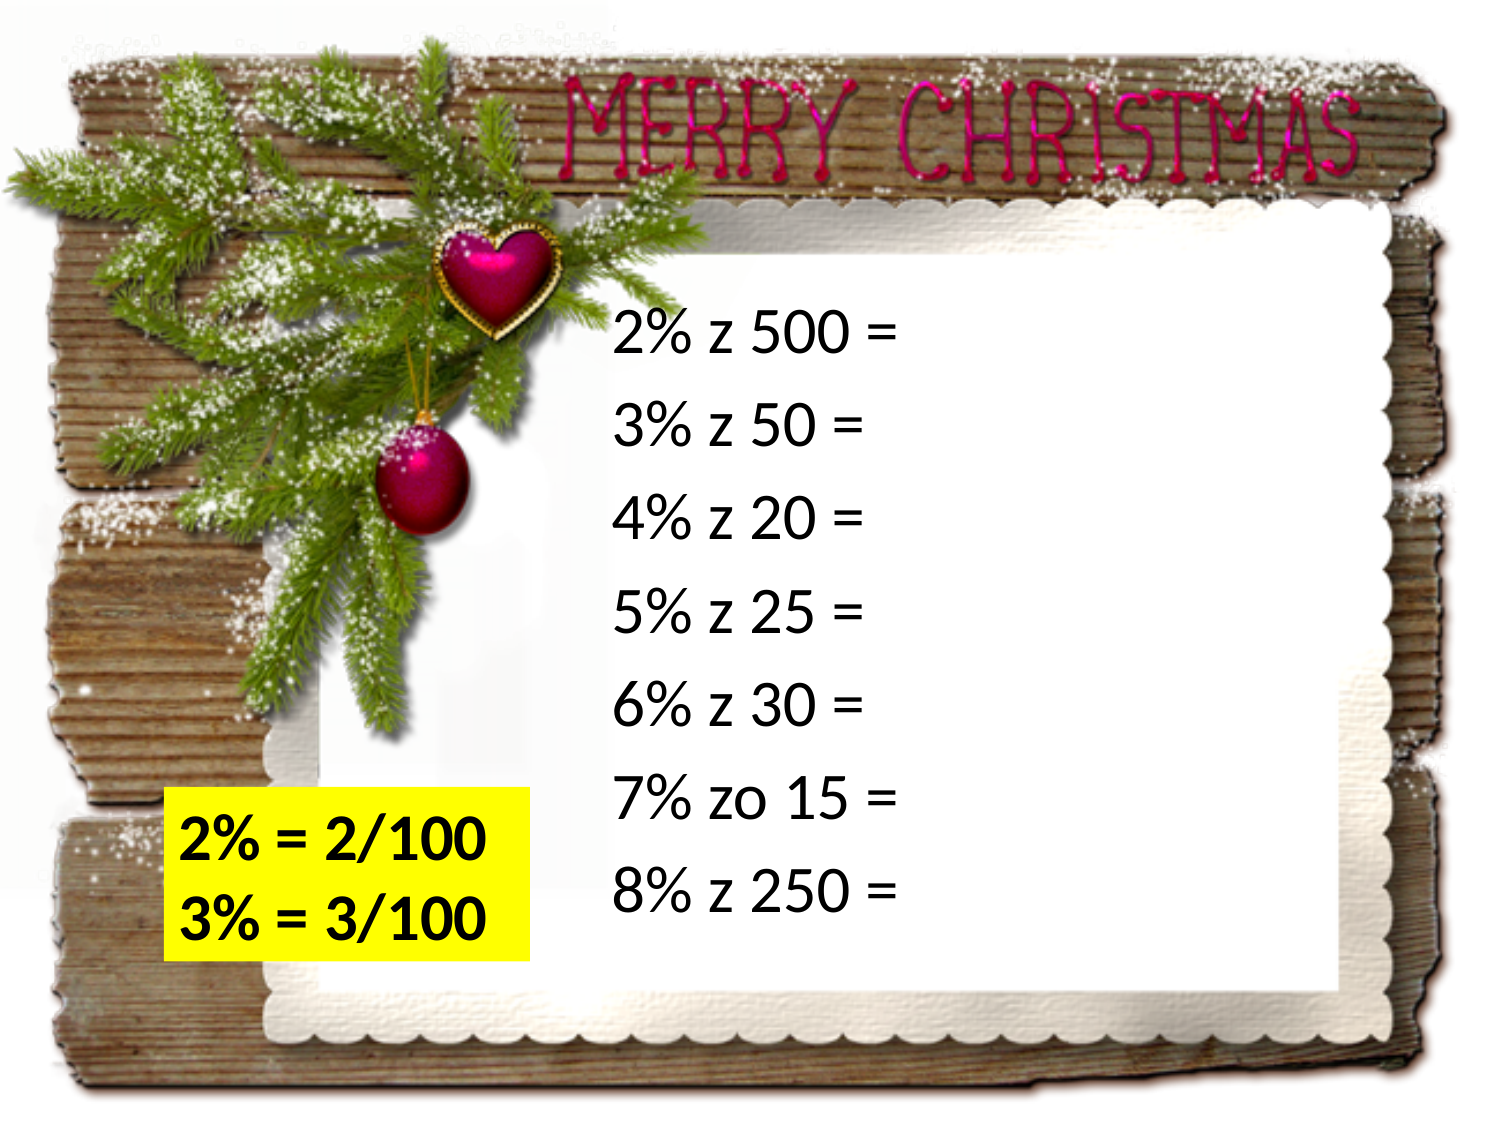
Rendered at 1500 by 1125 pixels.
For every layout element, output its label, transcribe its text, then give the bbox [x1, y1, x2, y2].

list 2% z 500 = 3% z 50 = 4% z 20 = 5% z 25 = 6% z 30 = 7% zo 15 = 8% z 250 = [596, 278, 1425, 1022]
picture [0, 0, 1500, 1125]
text_box 2% = 2/100 3% = 3/100 [163, 786, 530, 962]
